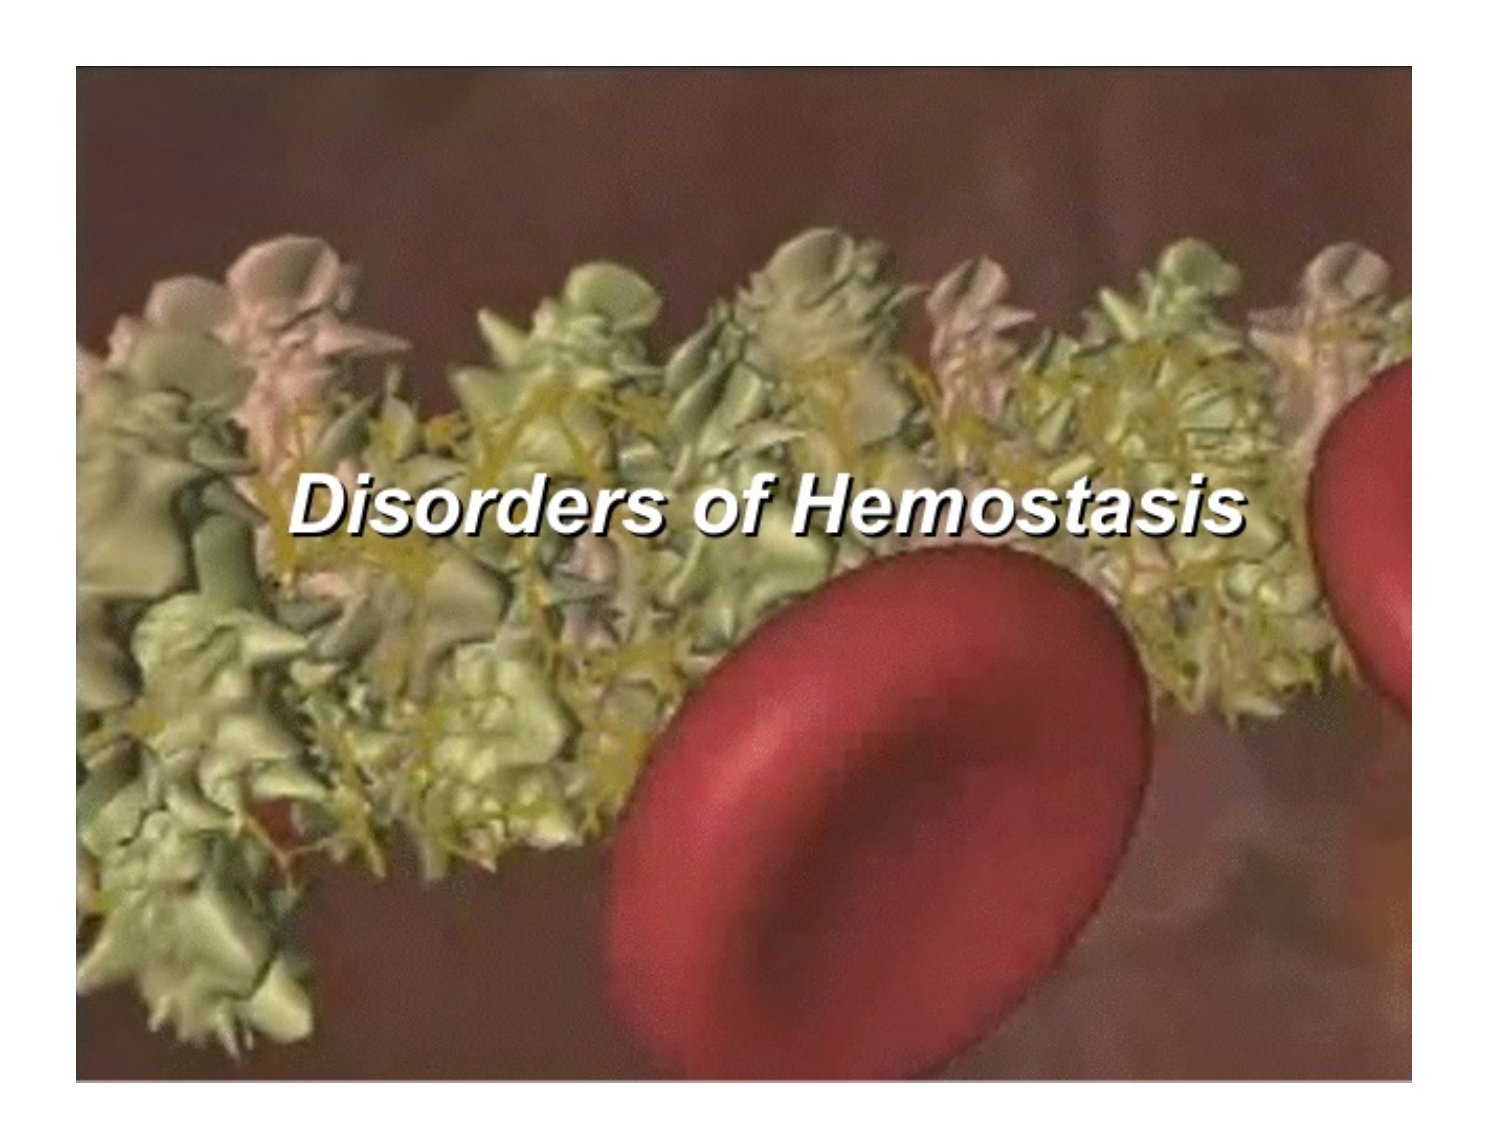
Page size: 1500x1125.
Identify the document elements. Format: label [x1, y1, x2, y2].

picture [76, 66, 1412, 1083]
